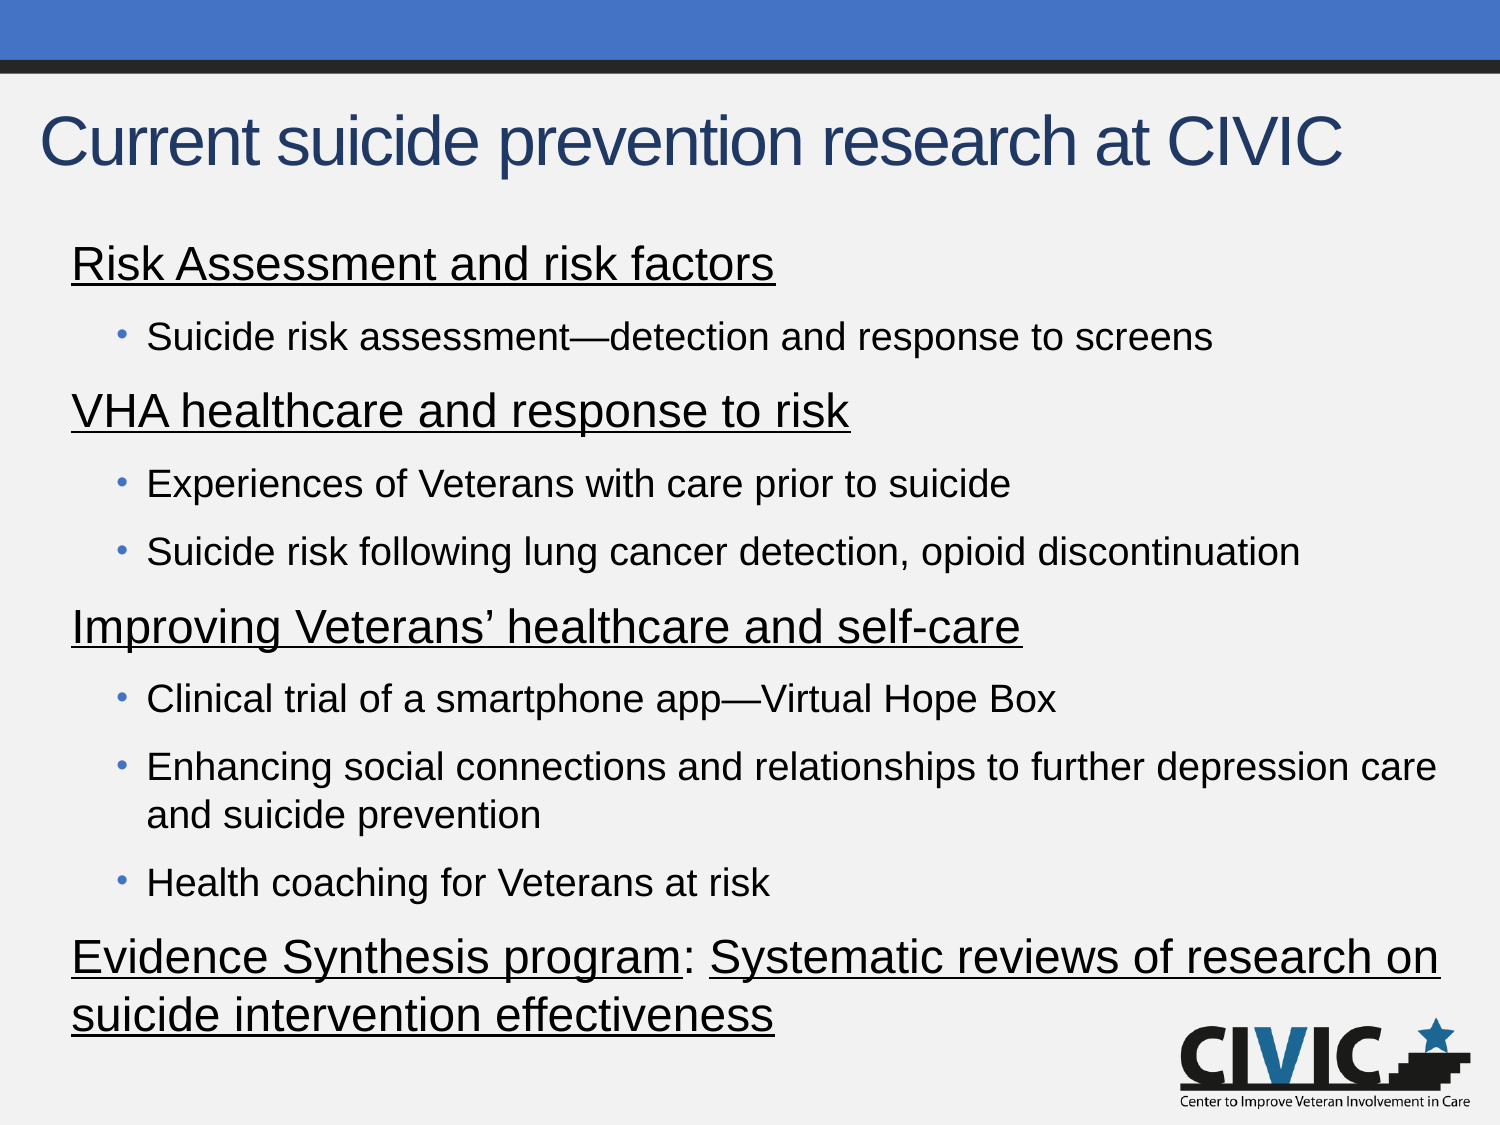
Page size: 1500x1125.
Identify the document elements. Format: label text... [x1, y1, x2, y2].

picture [1175, 1012, 1475, 1111]
title Current suicide prevention research at CIVIC [24, 87, 1463, 188]
list Risk Assessment and risk factors Suicide risk assessment—detection and response to screens VHA healthcare and response to risk Experiences of Veterans with care prior to suicide Suicide risk following lung cancer detection, opioid discontinuation Improving Veterans’ healthcare and self-care Clinical trial of a smartphone app—Virtual Hope Box Enhancing social connections and relationships to further depression care and suicide prevention Health coaching for Veterans at risk Evidence Synthesis program: Systematic reviews of research on suicide intervention effectiveness [56, 224, 1463, 1088]
